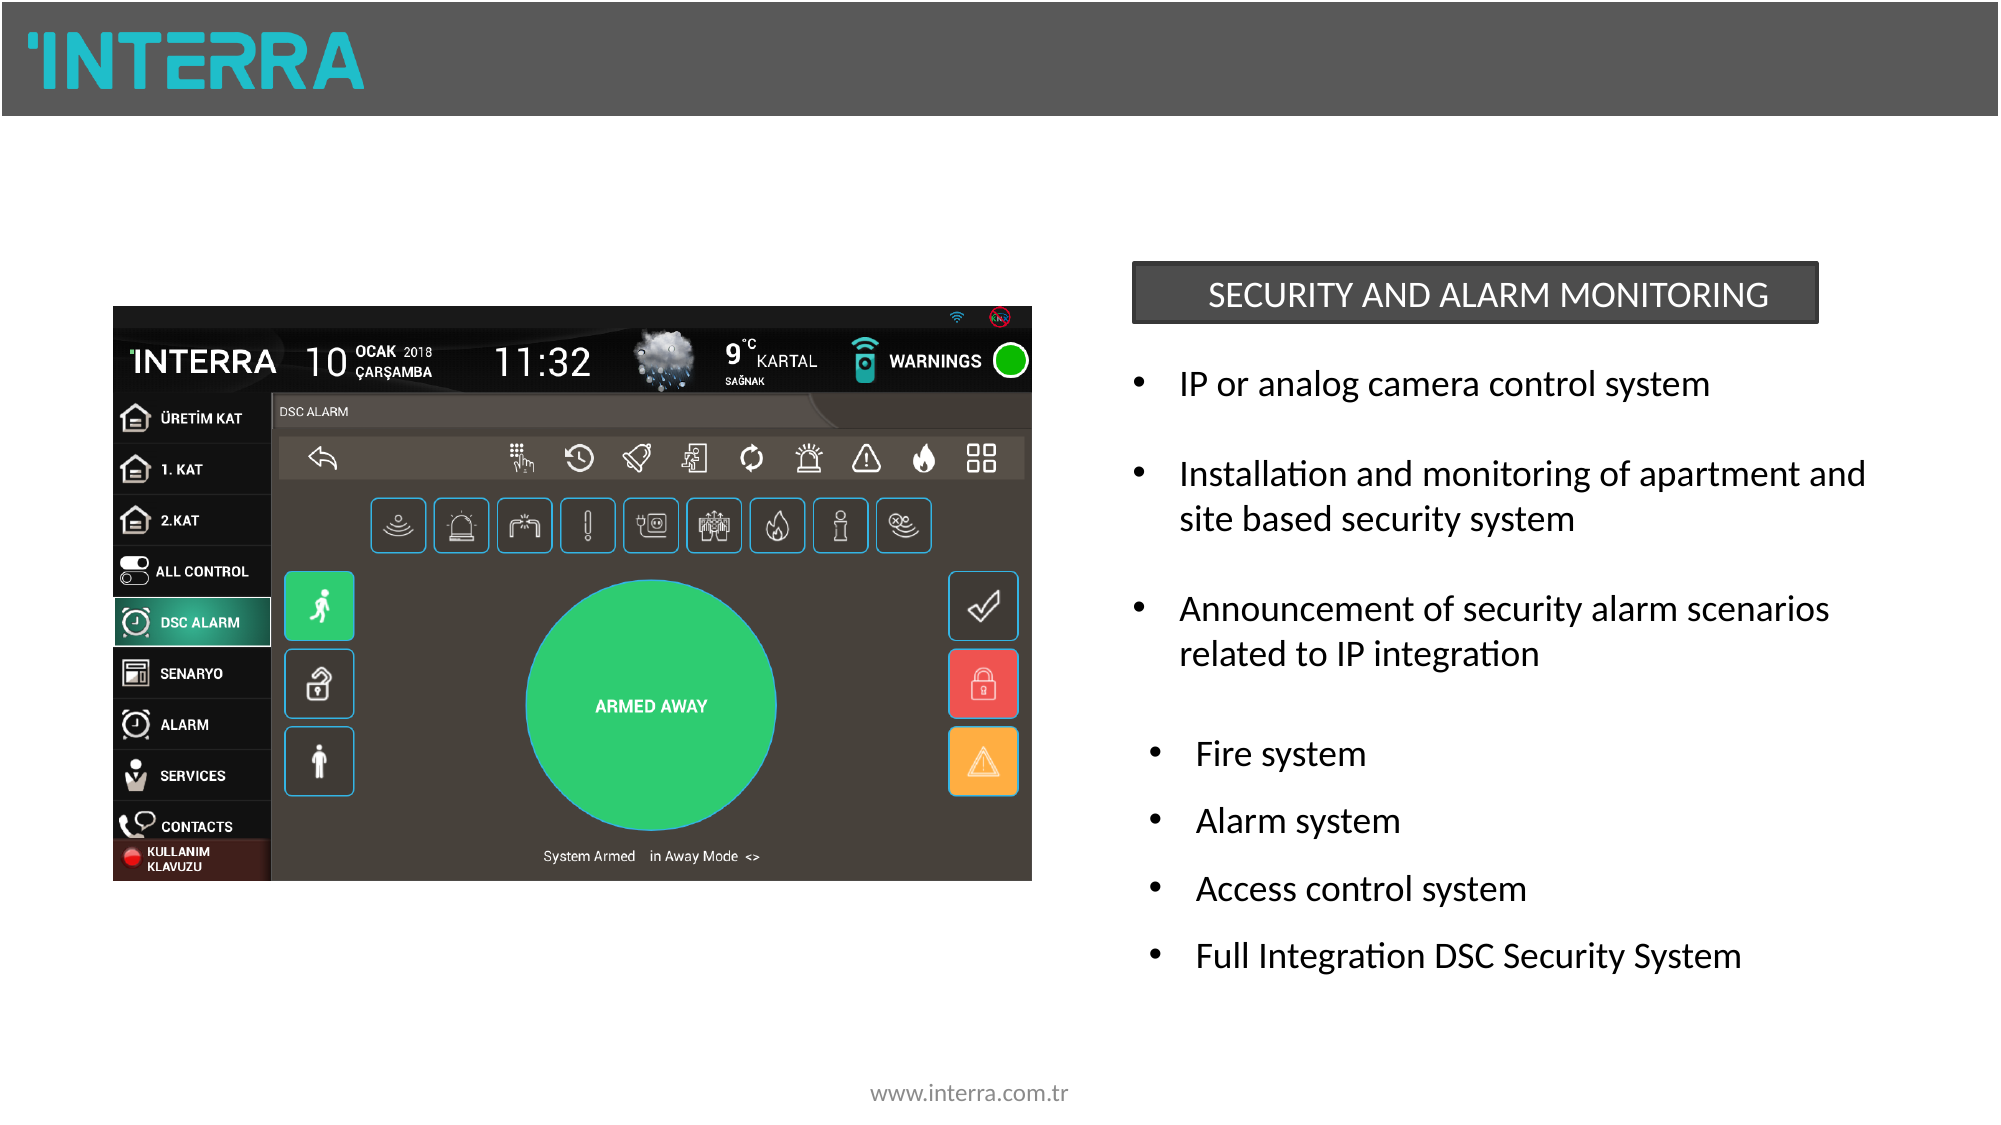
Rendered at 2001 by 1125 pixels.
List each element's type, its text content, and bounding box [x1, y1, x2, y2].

text_box Fire system Alarm system Access control system Full Integration DSC Security System [1133, 698, 1904, 984]
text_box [0, 0, 2000, 119]
picture [112, 306, 1032, 881]
footer www.interra.com.tr [653, 1061, 1287, 1121]
text_box IP or analog camera control system Installation and monitoring of apartment and site based security system Announcement of security alarm scenarios related to IP integration [1117, 351, 1887, 682]
text_box SECURITY AND ALARM MONITORING [1132, 261, 1819, 324]
